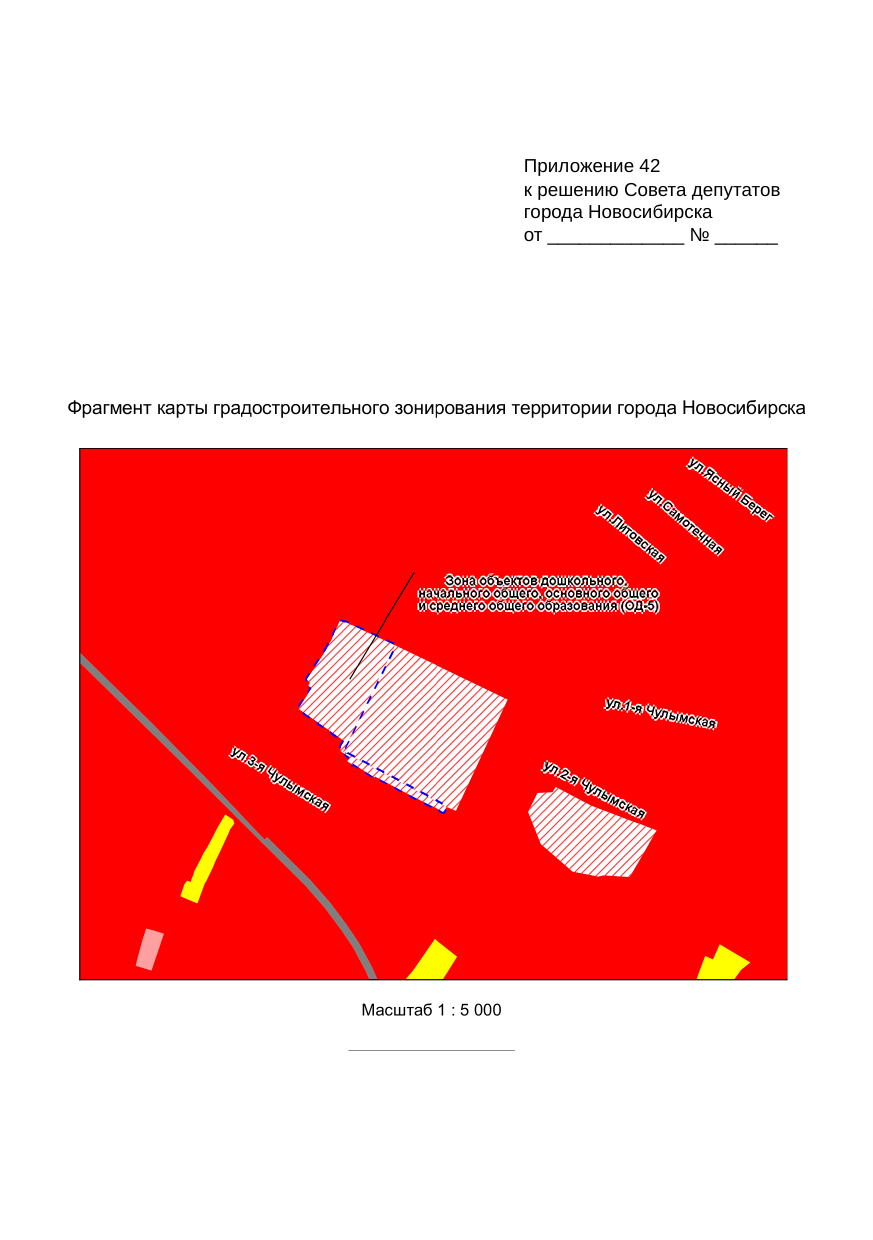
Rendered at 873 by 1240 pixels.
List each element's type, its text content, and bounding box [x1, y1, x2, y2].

text_box к решению Совета депутатов города Новосибирска от _____________ № ______ [523, 177, 791, 246]
text_box Приложение 42 [523, 153, 711, 177]
picture [0, 306, 873, 1240]
